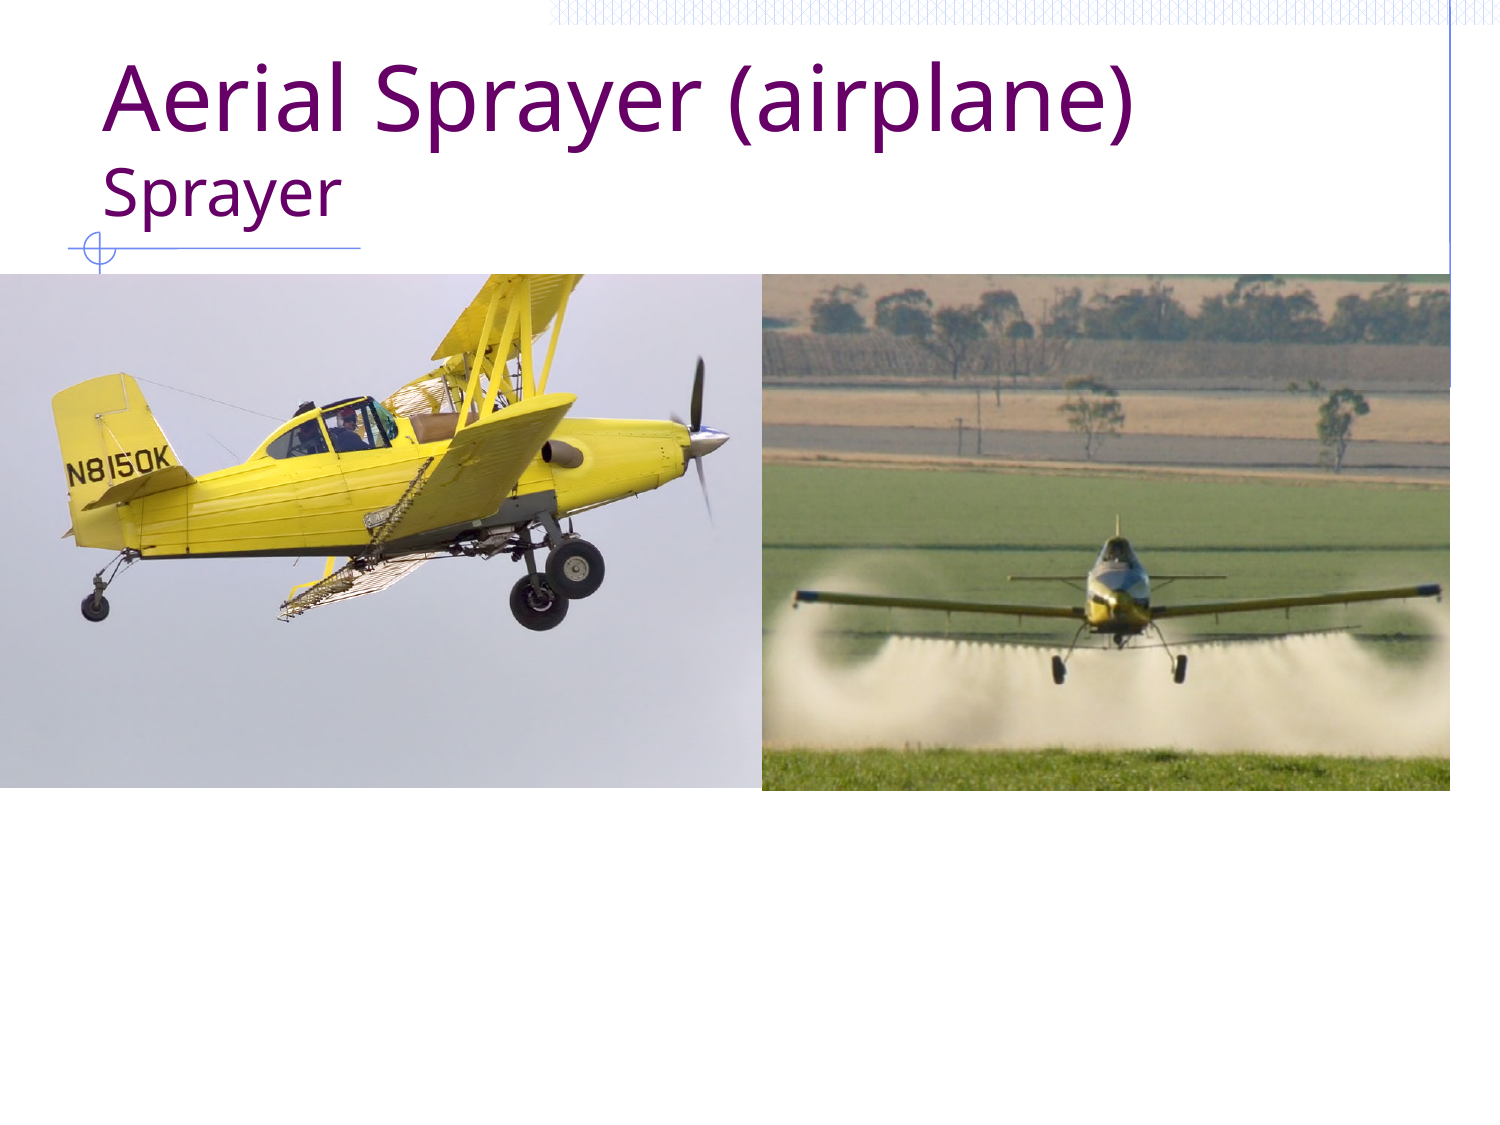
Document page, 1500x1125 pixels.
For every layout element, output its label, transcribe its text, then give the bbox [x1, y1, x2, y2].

picture [762, 274, 1451, 791]
title Aerial Sprayer (airplane) Sprayer [87, 50, 1363, 238]
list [0, 274, 761, 788]
